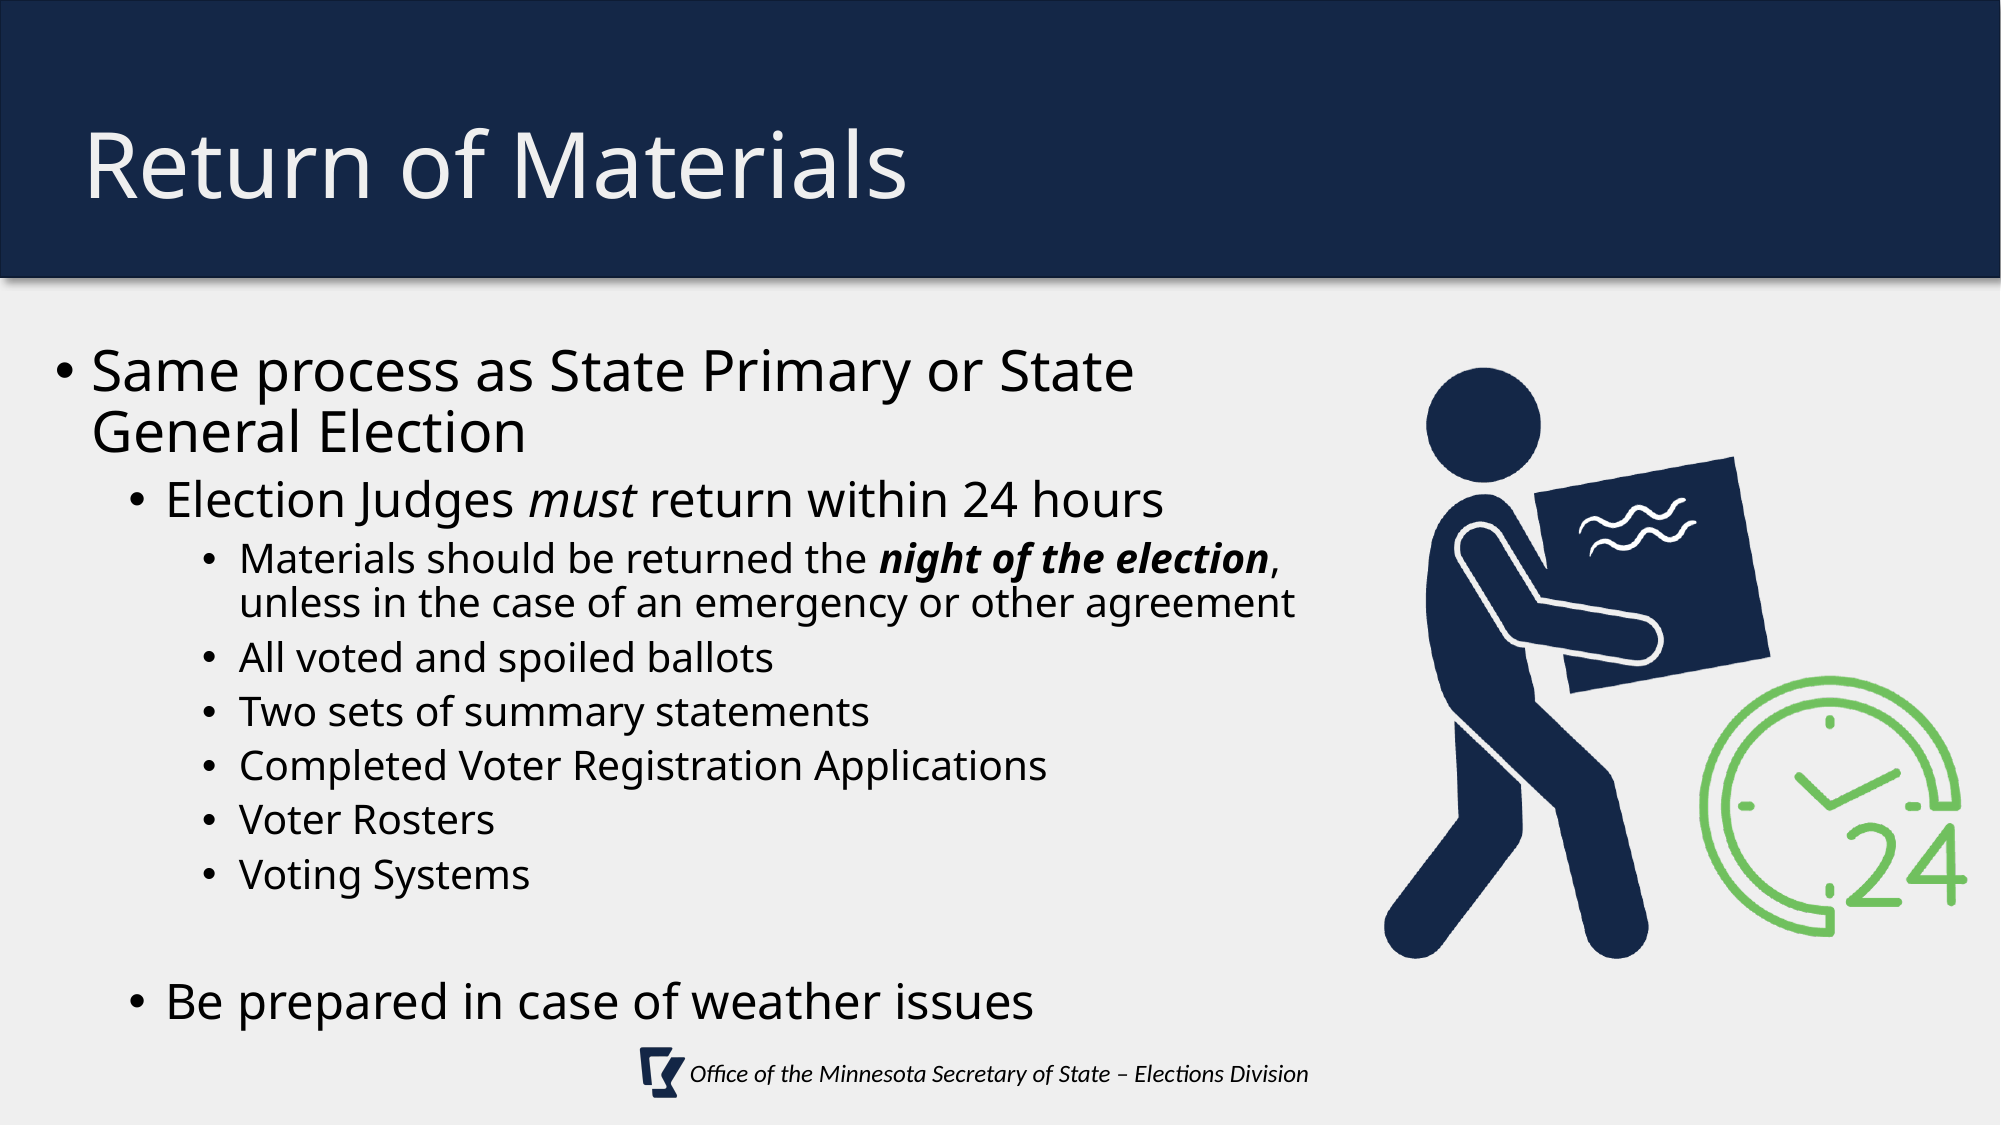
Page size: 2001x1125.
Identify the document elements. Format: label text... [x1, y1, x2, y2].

picture [1337, 297, 2000, 969]
list Same process as State Primary or State General Election Election Judges must return within 24 hours Materials should be returned the night of the election, unless in the case of an emergency or other agreement All voted and spoiled ballots Two sets of summary statements Completed Voter Registration Applications Voter Rosters Voting Systems Be prepared in case of weather issues [40, 334, 1367, 1043]
footer Office of the Minnesota Secretary of State – Elections Division [662, 1042, 1338, 1103]
picture [636, 1046, 662, 1099]
title Return of Materials [67, 59, 1793, 278]
